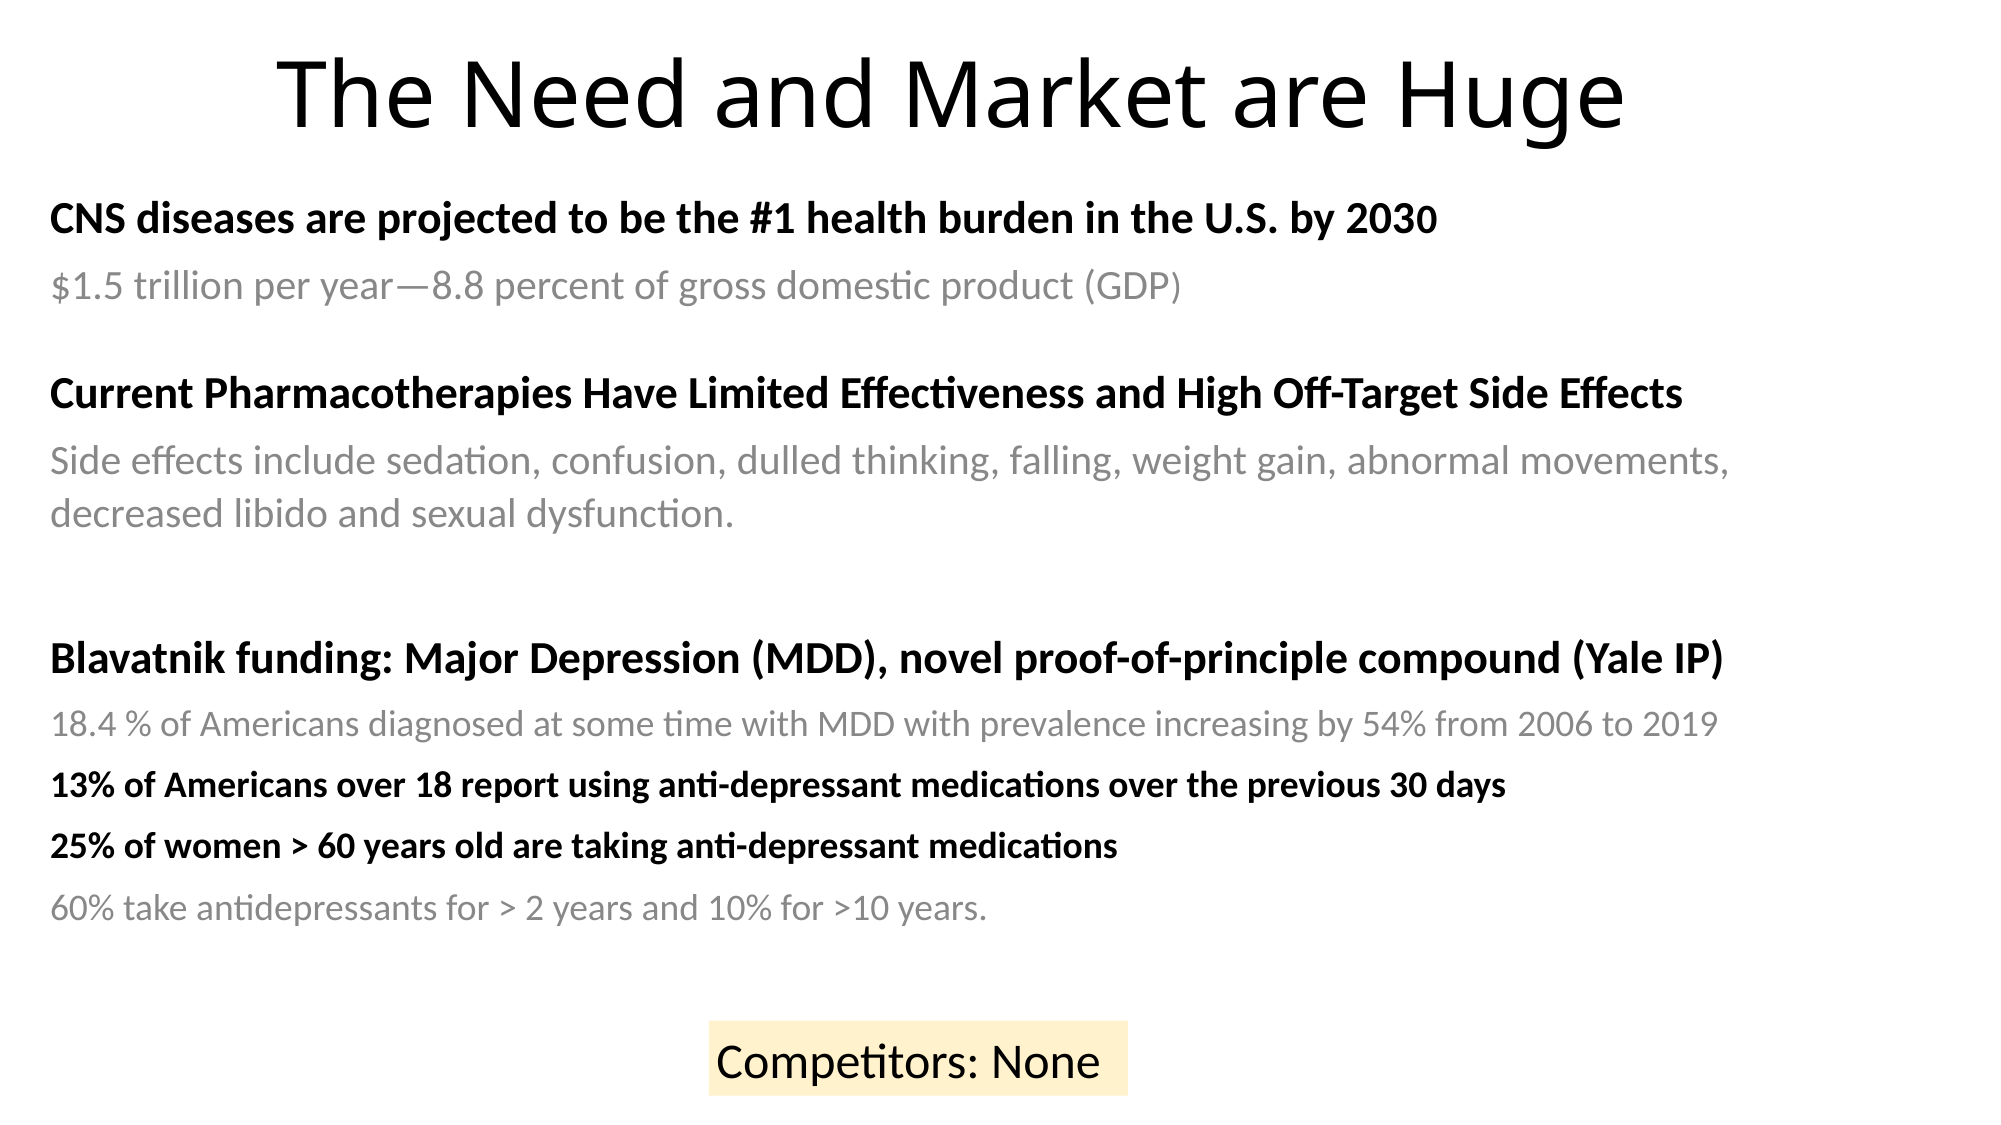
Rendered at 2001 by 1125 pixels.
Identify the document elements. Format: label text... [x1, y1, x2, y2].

title The Need and Market are Huge [89, 0, 1816, 158]
list CNS diseases are projected to be the #1 health burden in the U.S. by 2030 $1.5 trillion per year—8.8 percent of gross domestic product (GDP) Current Pharmacotherapies Have Limited Effectiveness and High Off-Target Side Effects Side effects include sedation, confusion, dulled thinking, falling, weight gain, abnormal movements, decreased libido and sexual dysfunction. Blavatnik funding: Major Depression (MDD), novel proof-of-principle compound (Yale IP) 18.4 % of Americans diagnosed at some time with MDD with prevalence increasing by 54% from 2006 to 2019 13% of Americans over 18 report using anti-depressant medications over the previous 30 days 25% of women > 60 years old are taking anti-depressant medications 60% take antidepressants for > 2 years and 10% for >10 years. [41, 185, 1795, 940]
text_box Competitors: None [708, 1020, 1128, 1096]
